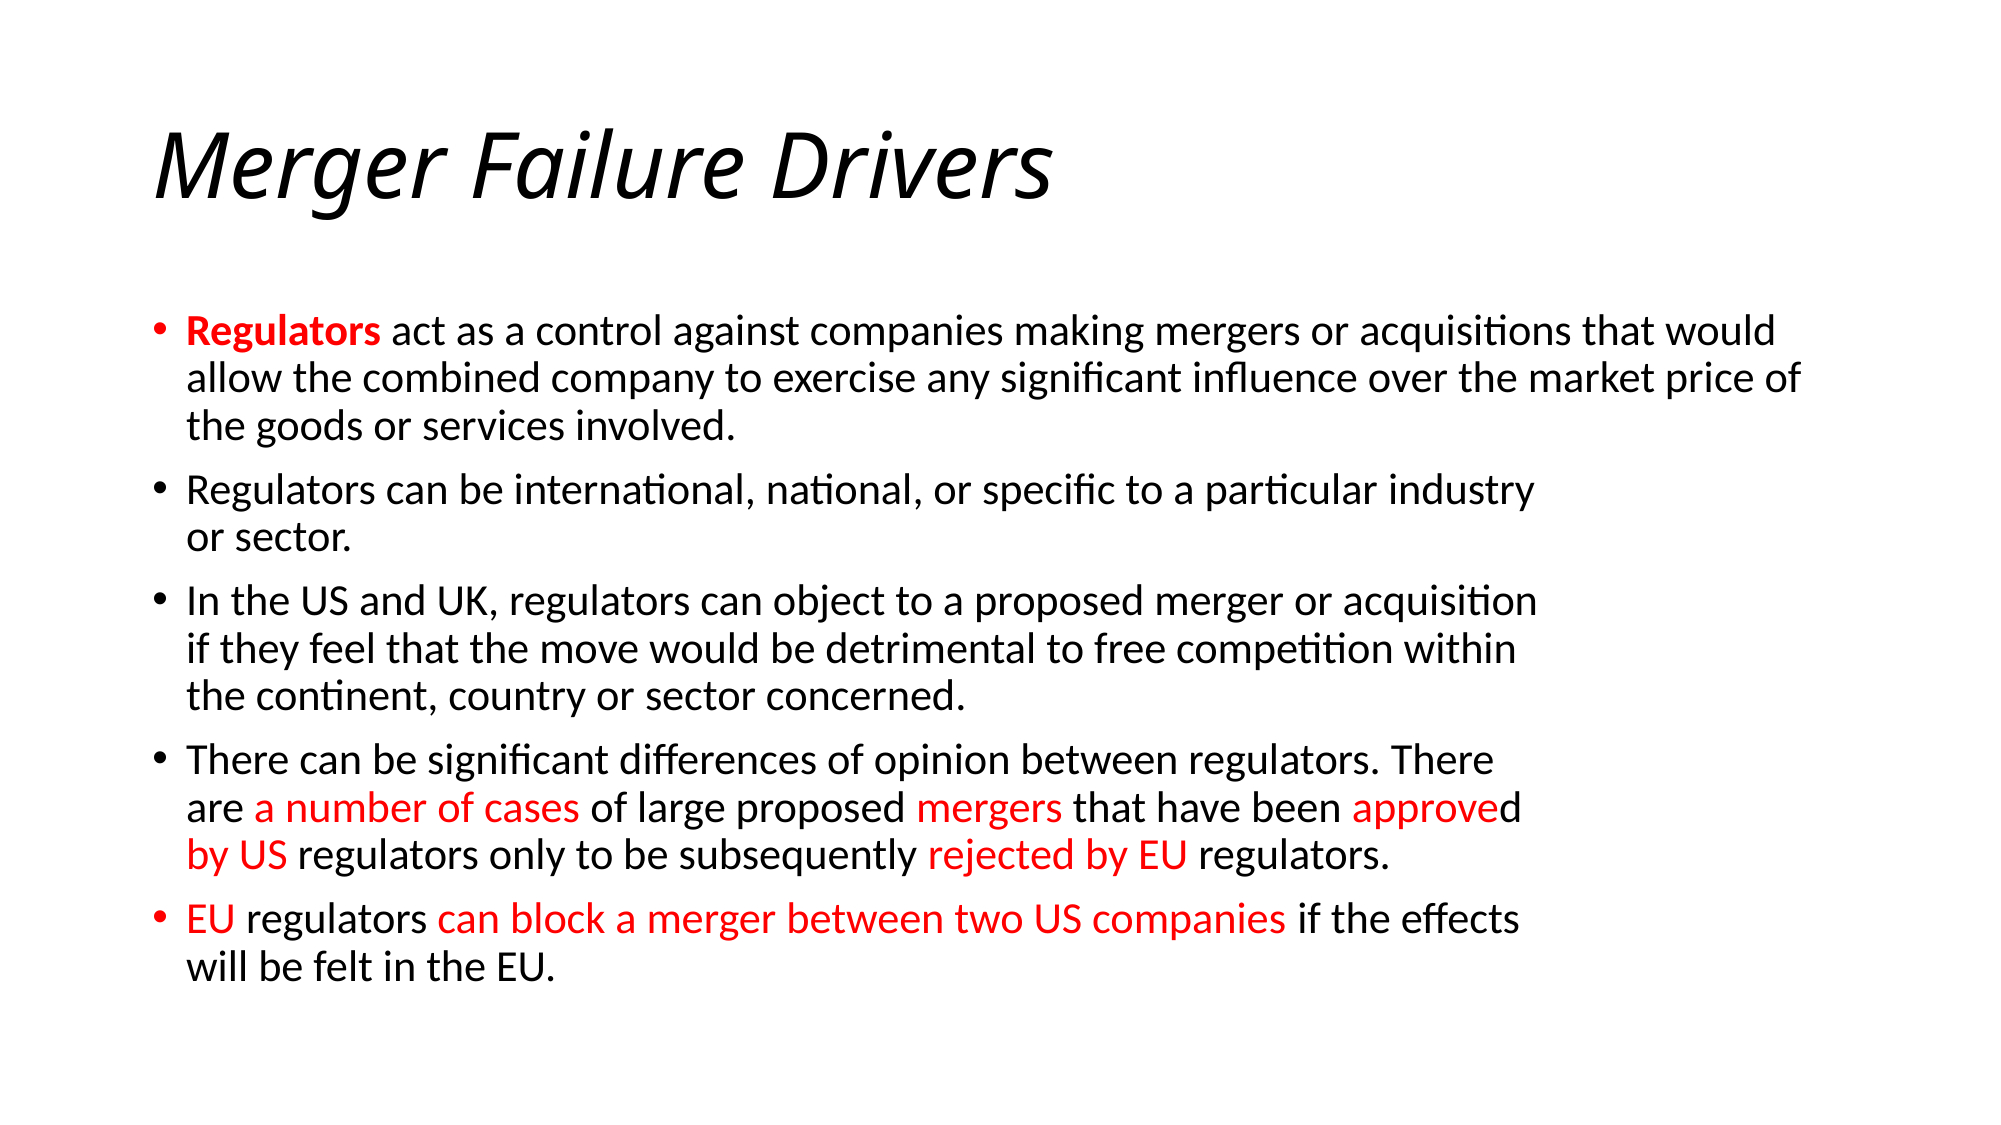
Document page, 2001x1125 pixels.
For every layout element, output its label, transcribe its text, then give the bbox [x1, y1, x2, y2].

title Merger Failure Drivers [137, 59, 1863, 278]
list Regulators act as a control against companies making mergers or acquisitions that would allow the combined company to exercise any significant influence over the market price of the goods or services involved. Regulators can be international, national, or specific to a particular industry or sector. In the US and UK, regulators can object to a proposed merger or acquisition if they feel that the move would be detrimental to free competition within the continent, country or sector concerned. There can be significant differences of opinion between regulators. There are a number of cases of large proposed mergers that have been approved by US regulators only to be subsequently rejected by EU regulators. EU regulators can block a merger between two US companies if the effects will be felt in the EU. [137, 299, 1863, 1014]
